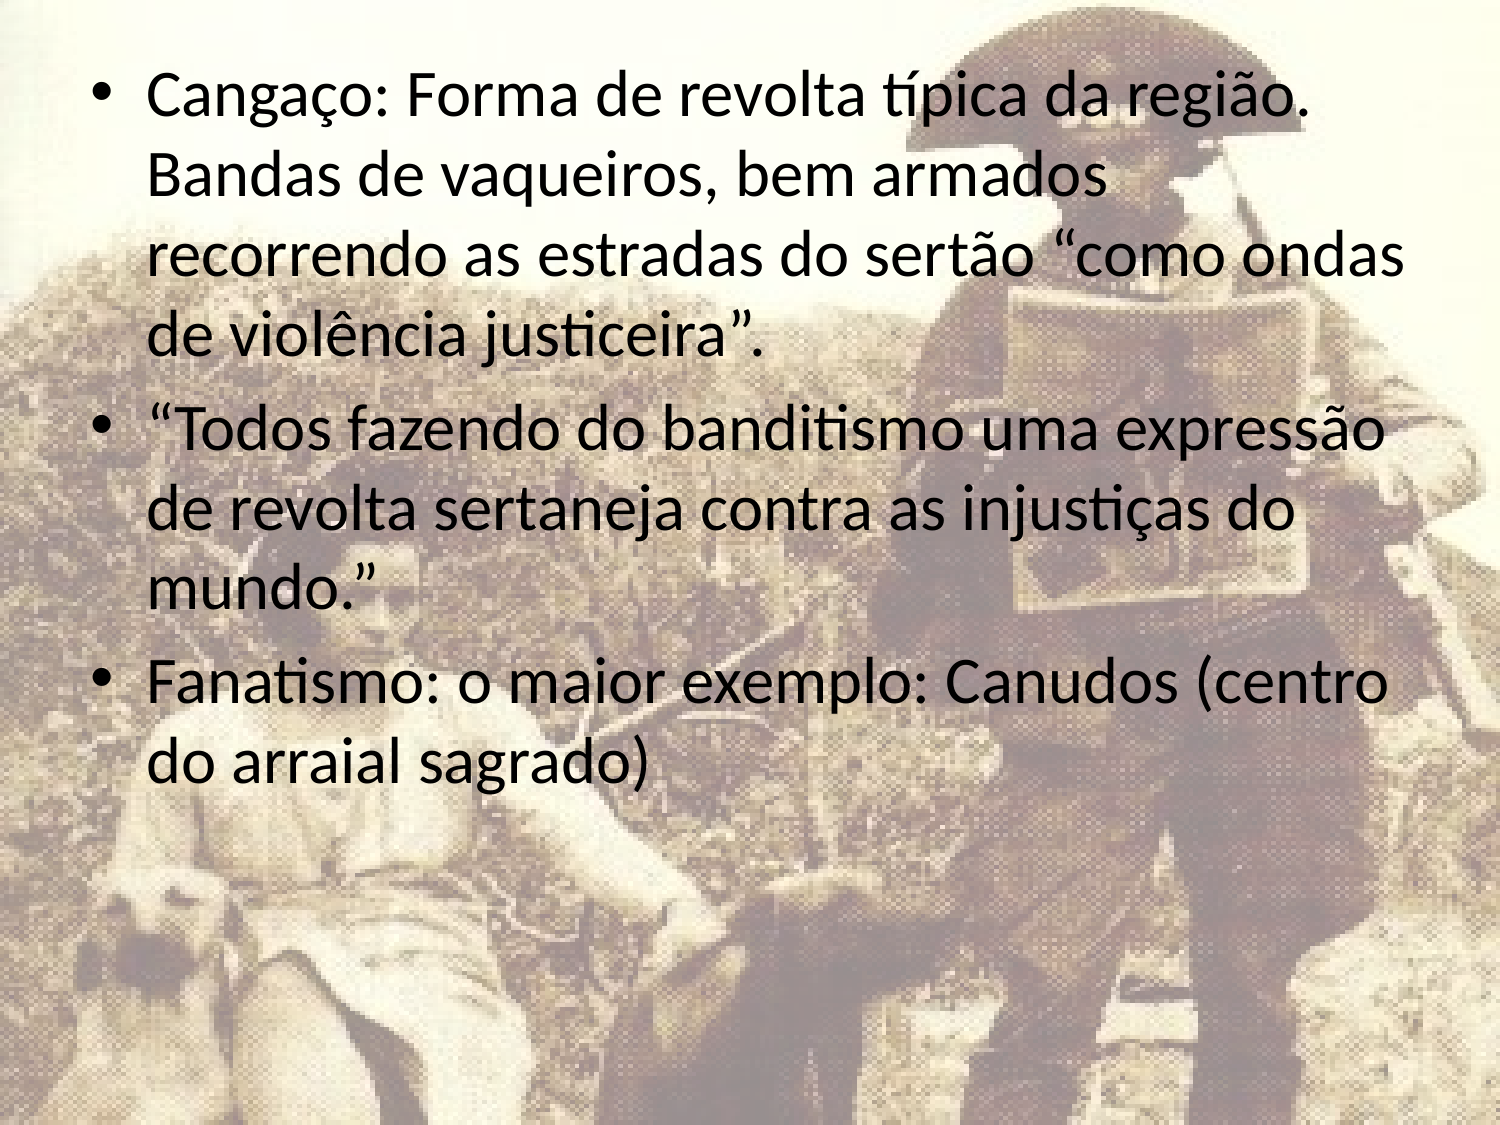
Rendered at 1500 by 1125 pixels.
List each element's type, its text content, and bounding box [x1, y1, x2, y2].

list Cangaço: Forma de revolta típica da região. Bandas de vaqueiros, bem armados recorrendo as estradas do sertão “como ondas de violência justiceira”. “Todos fazendo do banditismo uma expressão de revolta sertaneja contra as injustiças do mundo.” Fanatismo: o maior exemplo: Canudos (centro do arraial sagrado) [75, 42, 1425, 1005]
